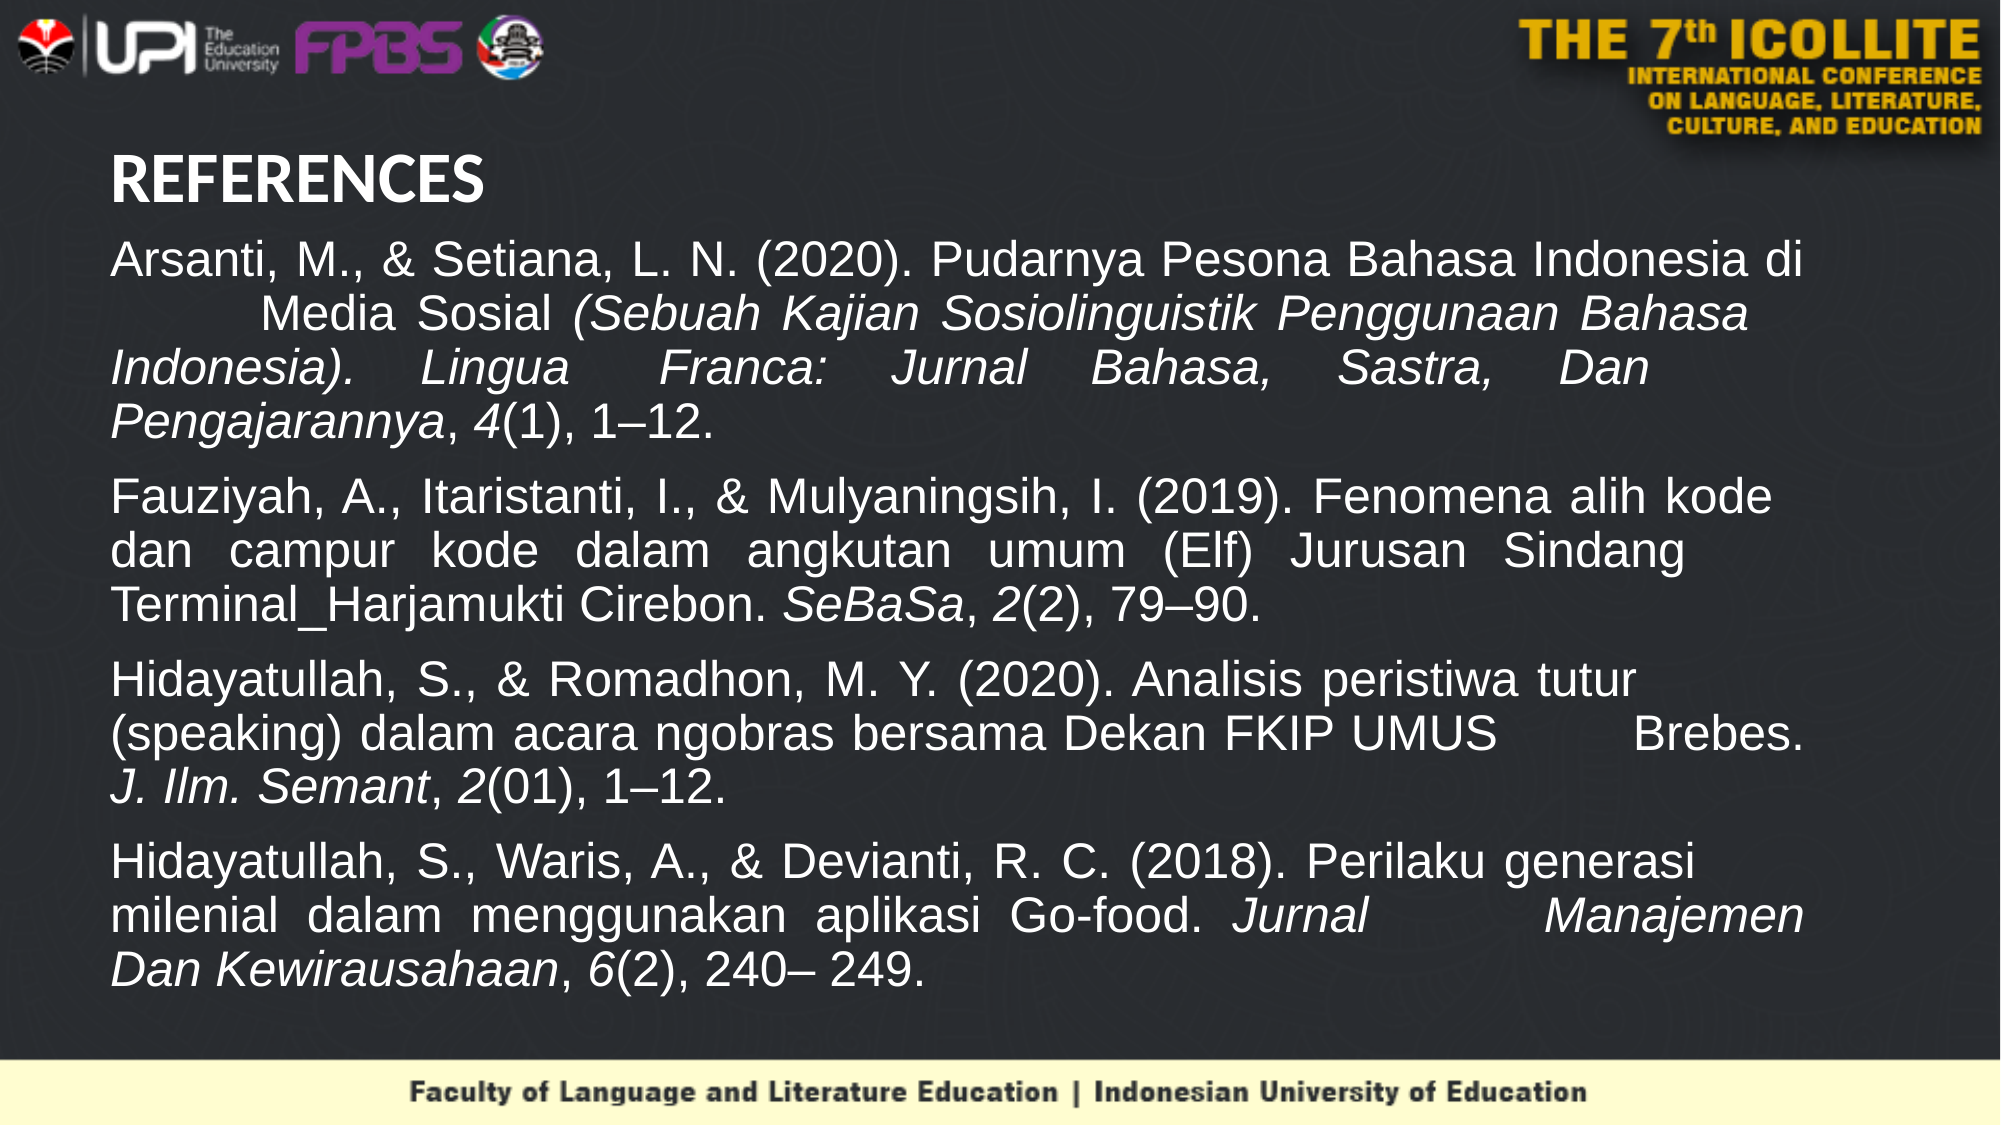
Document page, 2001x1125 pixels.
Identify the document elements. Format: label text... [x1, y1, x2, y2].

picture [0, 0, 2001, 1125]
list Arsanti, M., & Setiana, L. N. (2020). Pudarnya Pesona Bahasa Indonesia di Media Sosial (Sebuah Kajian Sosiolinguistik Penggunaan Bahasa Indonesia). Lingua Franca: Jurnal Bahasa, Sastra, Dan Pengajarannya, 4(1), 1–12. Fauziyah, A., Itaristanti, I., & Mulyaningsih, I. (2019). Fenomena alih kode dan campur kode dalam angkutan umum (Elf) Jurusan Sindang Terminal_Harjamukti Cirebon. SeBaSa, 2(2), 79–90. Hidayatullah, S., & Romadhon, M. Y. (2020). Analisis peristiwa tutur (speaking) dalam acara ngobras bersama Dekan FKIP UMUS Brebes. J. Ilm. Semant, 2(01), 1–12. Hidayatullah, S., Waris, A., & Devianti, R. C. (2018). Perilaku generasi milenial dalam menggunakan aplikasi Go-food. Jurnal Manajemen Dan Kewirausahaan, 6(2), 240– 249. [95, 225, 1821, 940]
title REFERENCES [95, 131, 1821, 225]
